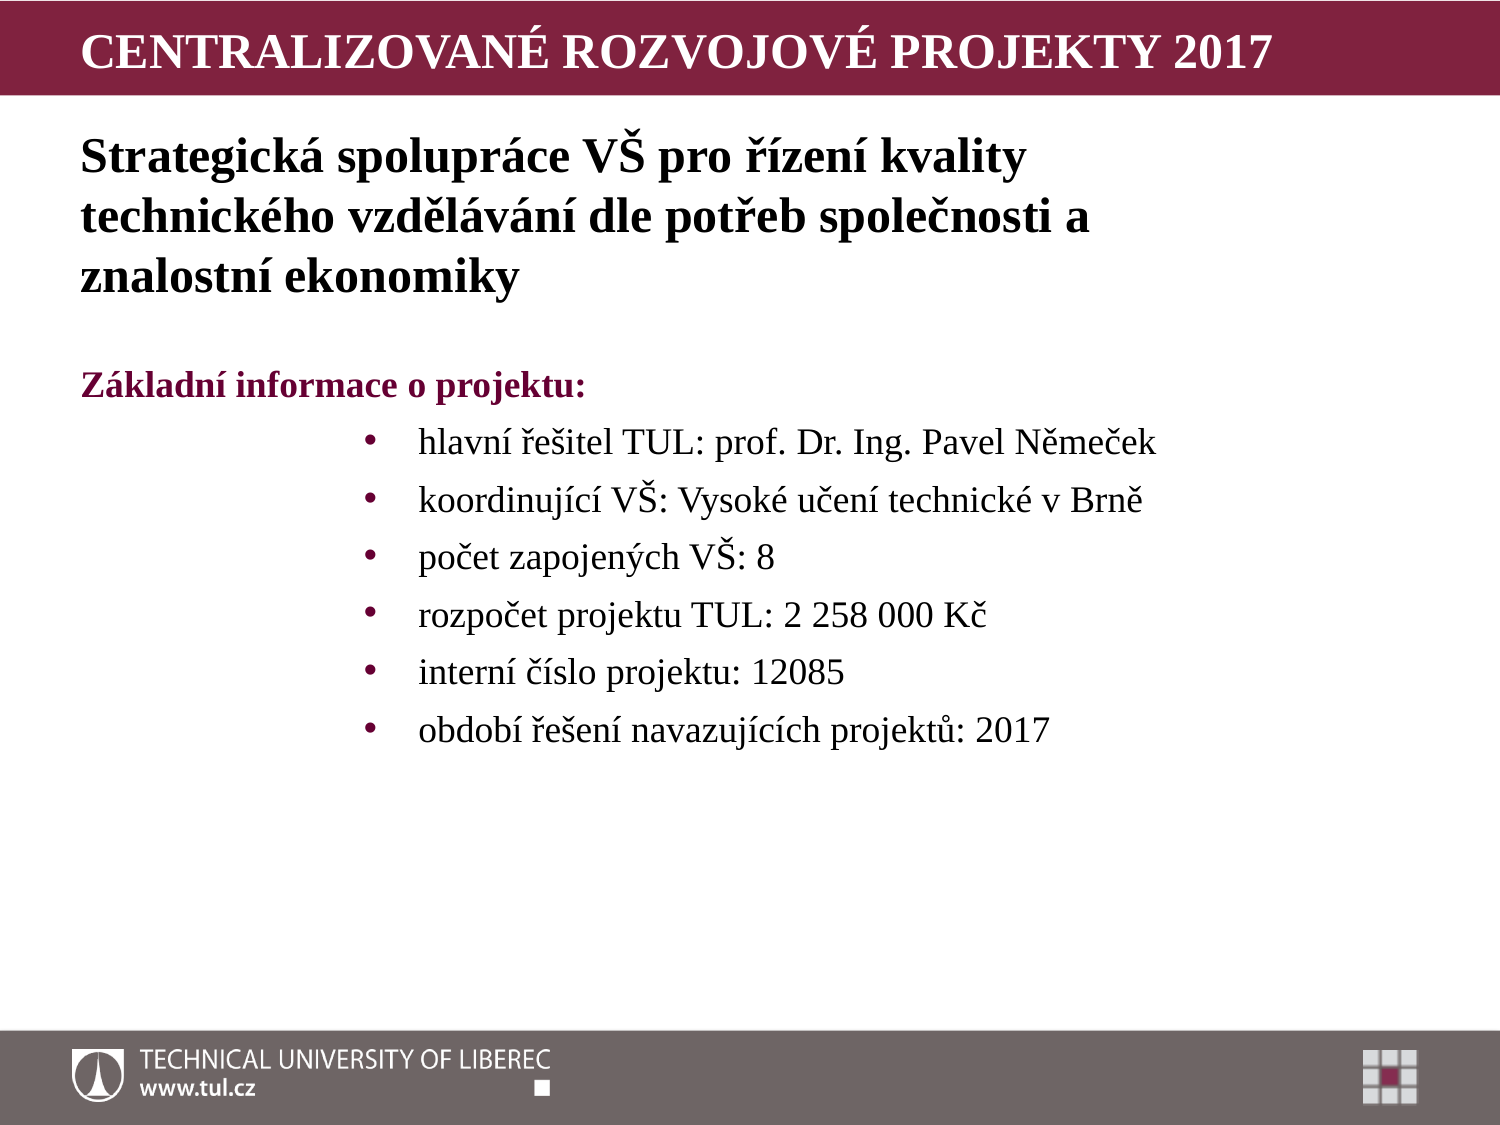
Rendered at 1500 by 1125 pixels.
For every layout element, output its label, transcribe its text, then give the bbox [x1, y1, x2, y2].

text_box Strategická spolupráce VŠ pro řízení kvality technického vzdělávání dle potřeb společnosti a znalostní ekonomiky Základní informace o projektu: hlavní řešitel TUL: prof. Dr. Ing. Pavel Němeček koordinující VŠ: Vysoké učení technické v Brně počet zapojených VŠ: 8 rozpočet projektu TUL: 2 258 000 Kč interní číslo projektu: 12085 období řešení navazujících projektů: 2017 [72, 114, 1219, 815]
picture [1363, 1050, 1419, 1106]
picture [72, 1049, 550, 1102]
text_box [118, 208, 1425, 279]
text_box Centralizované rozvojové projekty 2017 [72, 10, 1337, 86]
